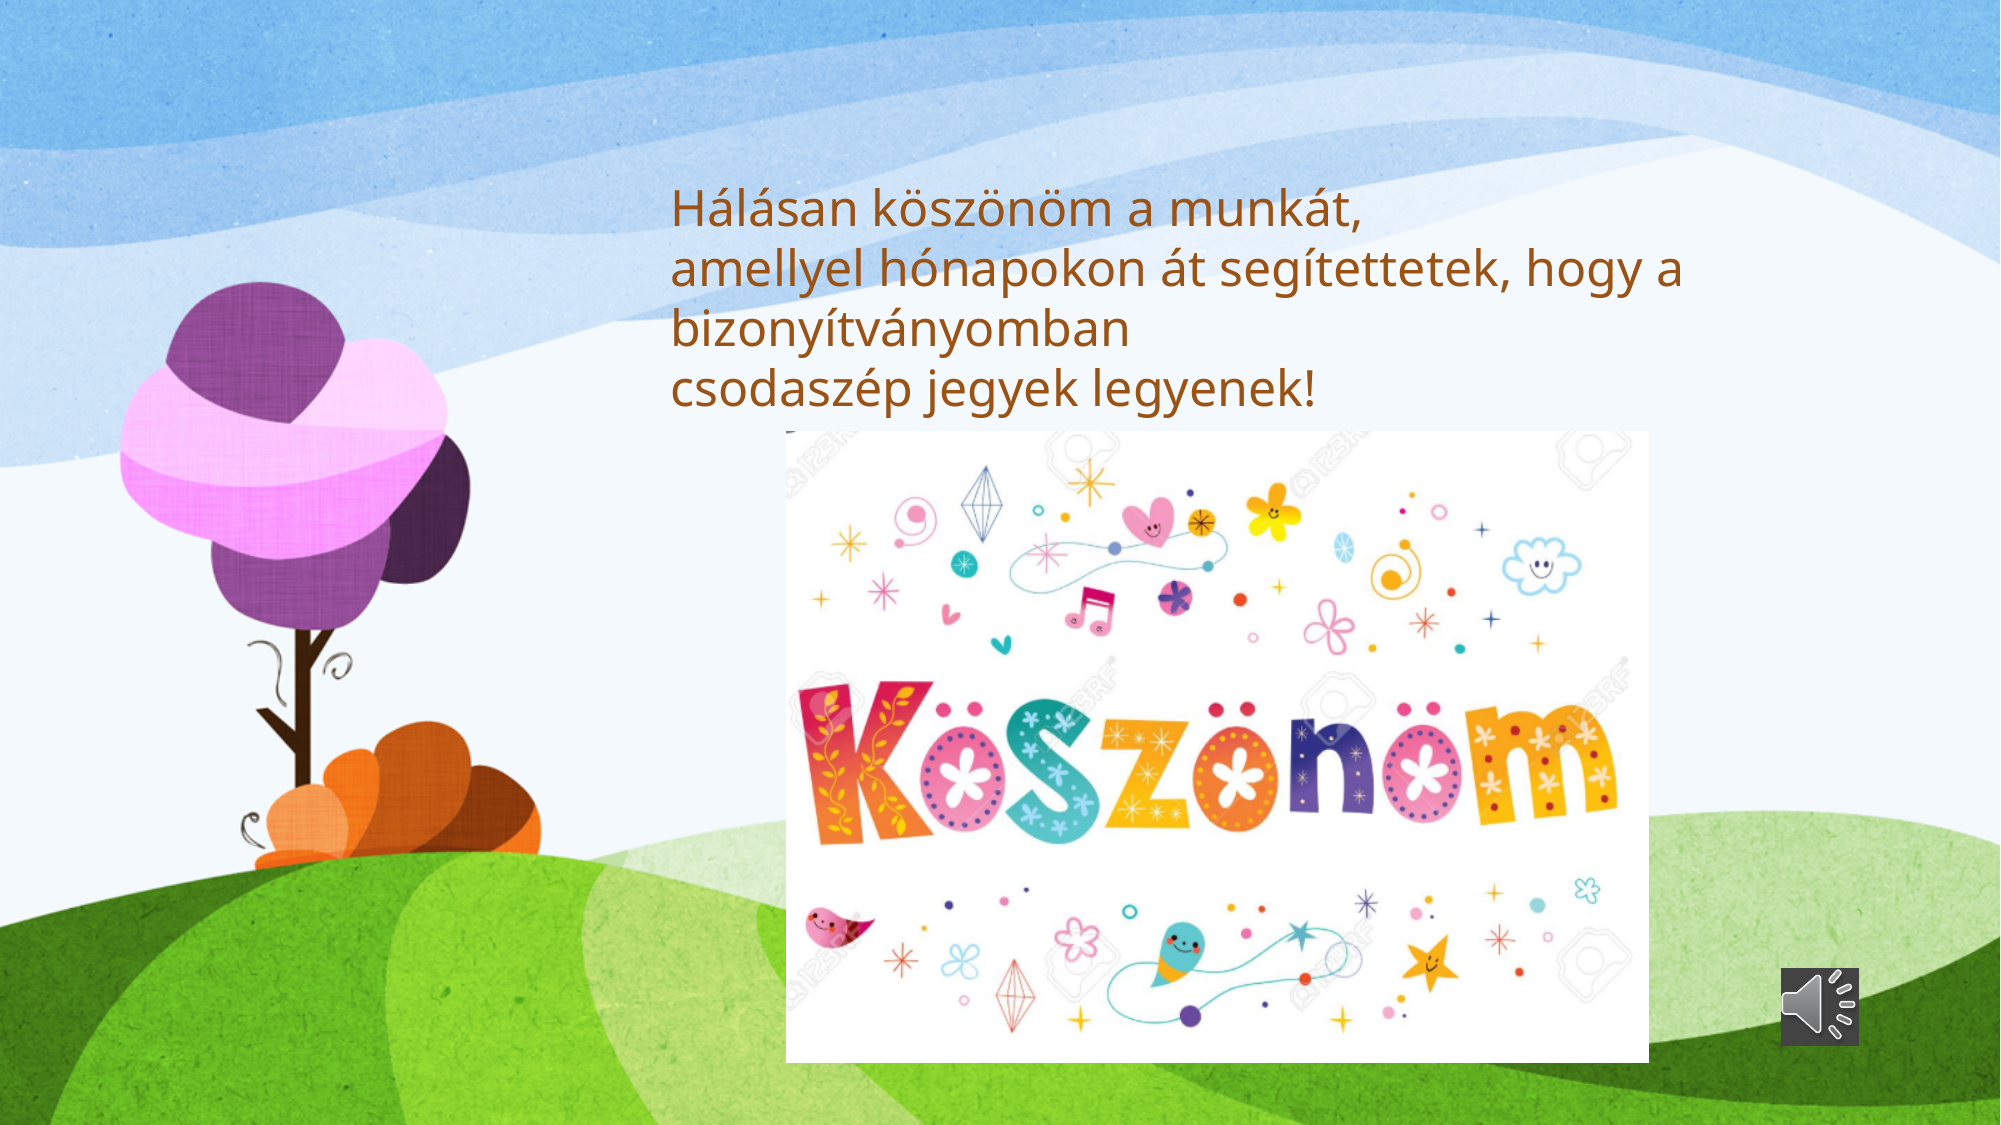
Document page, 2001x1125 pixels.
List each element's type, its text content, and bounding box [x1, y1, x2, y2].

list Hálásan köszönöm a munkát, amellyel hónapokon át segítettetek, hogy a bizonyítványomban csodaszép jegyek legyenek! [655, 48, 1781, 867]
picture [0, 0, 2001, 1125]
